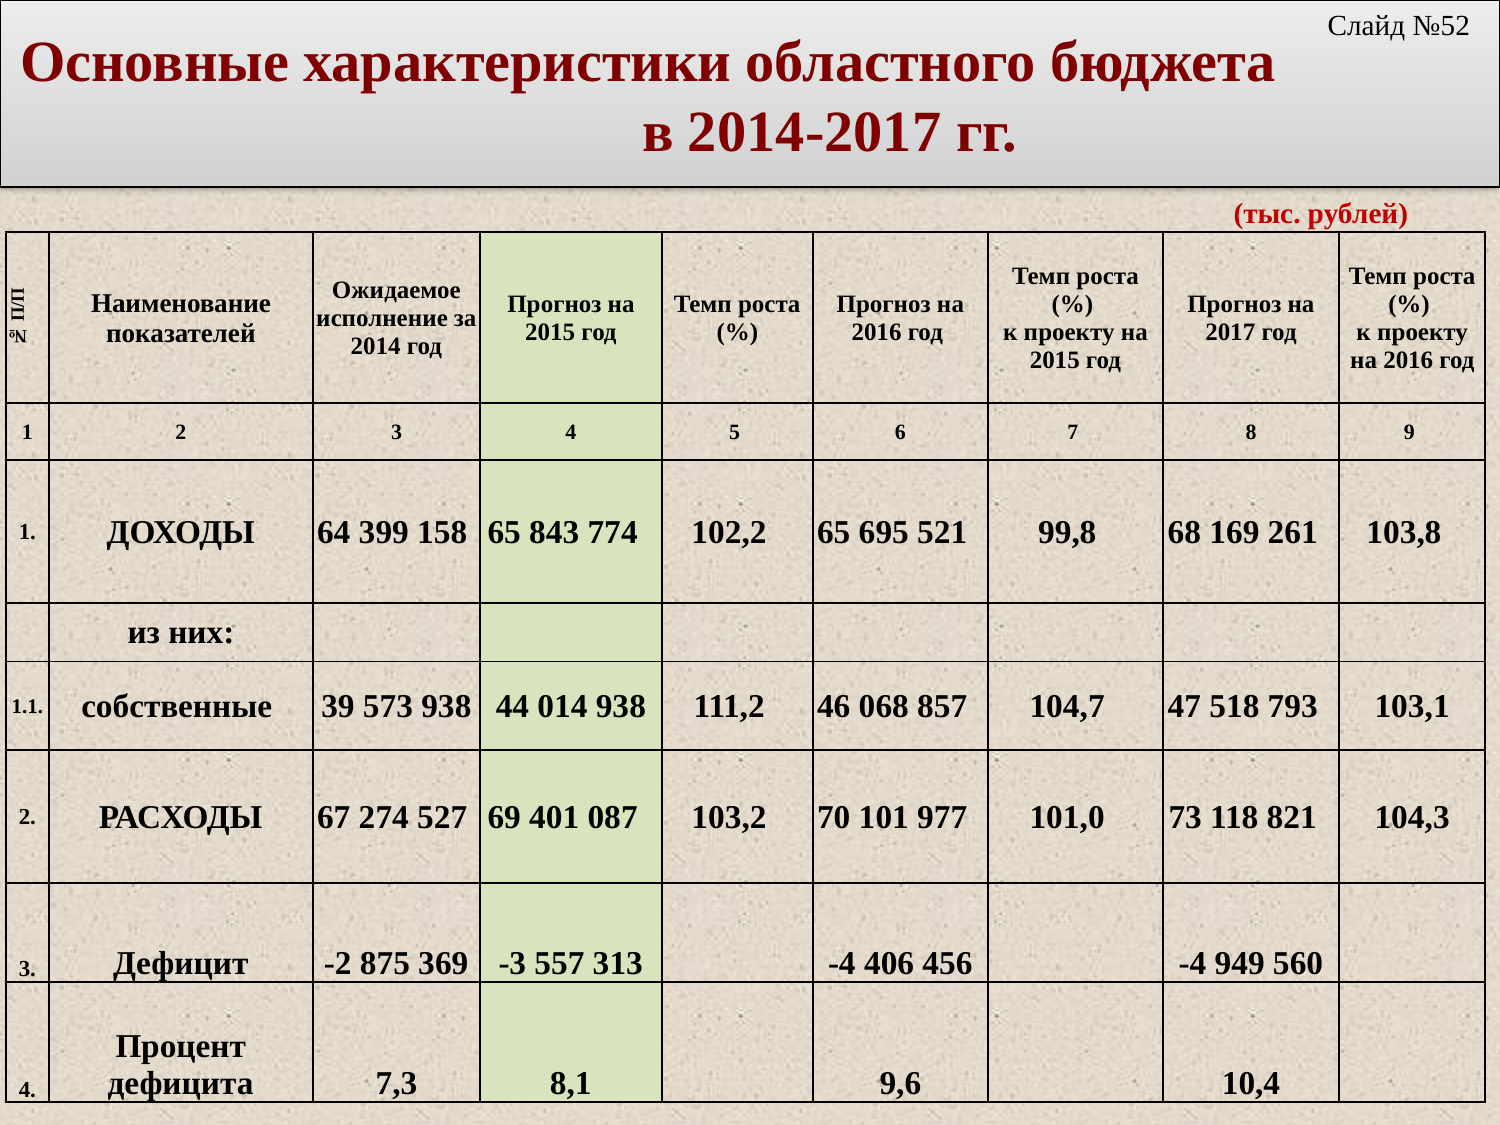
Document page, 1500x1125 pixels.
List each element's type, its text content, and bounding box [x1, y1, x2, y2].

table_header № П/П [7, 233, 48, 402]
table_header Ожидаемое исполнение за 2014 год [314, 233, 479, 402]
table_cell 99,8 [989, 461, 1162, 602]
table_cell [314, 604, 479, 661]
table_cell из них: [50, 604, 312, 661]
table_cell 103,8 [1340, 461, 1484, 602]
table_cell 47 518 793 [1164, 662, 1338, 749]
table_header Прогноз на 2015 год [481, 233, 661, 402]
table_cell 10,4 [1164, 983, 1338, 1101]
table_cell 103,1 [1340, 662, 1484, 749]
table_cell [7, 604, 48, 661]
table_cell 5 [663, 404, 812, 459]
table_cell 65 695 521 [814, 461, 987, 602]
table_cell 4. [7, 983, 48, 1101]
table_cell [663, 604, 812, 661]
table_cell РАСХОДЫ [50, 751, 312, 882]
table_cell [989, 983, 1162, 1101]
table_cell 68 169 261 [1164, 461, 1338, 602]
table_cell [1164, 604, 1338, 661]
table_cell [663, 884, 812, 981]
table_cell 9 [1340, 404, 1484, 459]
table_cell собственные [50, 662, 312, 749]
table_cell -2 875 369 [314, 884, 479, 981]
table_cell Процент дефицита [50, 983, 312, 1101]
table_cell -4 406 456 [814, 884, 987, 981]
table_cell 104,7 [989, 662, 1162, 749]
table_cell -3 557 313 [481, 884, 661, 981]
table_cell 104,3 [1340, 751, 1484, 882]
table_cell 103,2 [663, 751, 812, 882]
table_cell [1340, 983, 1484, 1101]
table_cell 39 573 938 [314, 662, 479, 749]
text_box (тыс. рублей) [1218, 187, 1500, 237]
table_cell 65 843 774 [481, 461, 661, 602]
table_cell 70 101 977 [814, 751, 987, 882]
table_header Прогноз на 2017 год [1164, 233, 1338, 402]
table_cell [989, 884, 1162, 981]
table_cell 8 [1164, 404, 1338, 459]
table_cell 9,6 [814, 983, 987, 1101]
table_cell [663, 983, 812, 1101]
table_cell 73 118 821 [1164, 751, 1338, 882]
table_cell 64 399 158 [314, 461, 479, 602]
table_cell 46 068 857 [814, 662, 987, 749]
table_cell 3 [314, 404, 479, 459]
table_cell 67 274 527 [314, 751, 479, 882]
text_box [1311, 9, 1486, 61]
table_cell 102,2 [663, 461, 812, 602]
table_cell 2 [50, 404, 312, 459]
table_cell 4 [481, 404, 661, 459]
table_cell 69 401 087 [481, 751, 661, 882]
table_cell 6 [814, 404, 987, 459]
table_cell -4 949 560 [1164, 884, 1338, 981]
table_cell 2. [7, 751, 48, 882]
table_cell ДОХОДЫ [50, 461, 312, 602]
table_cell 1.1. [7, 662, 48, 749]
table_cell [481, 604, 661, 661]
table_cell Дефицит [50, 884, 312, 981]
table_header Наименование показателей [50, 233, 312, 402]
table_cell 44 014 938 [481, 662, 661, 749]
picture [0, 188, 1500, 1125]
table_header Темп роста (%) к проекту на 2016 год [1340, 233, 1484, 402]
table_cell 1 [7, 404, 48, 459]
text_box Слайд №52 [1313, 0, 1500, 49]
table_cell 1. [7, 461, 48, 602]
table_cell 101,0 [989, 751, 1162, 882]
table_cell [1340, 884, 1484, 981]
table_header Прогноз на 2016 год [814, 233, 987, 402]
table_header Темп роста (%) [663, 233, 812, 402]
table_cell [1340, 604, 1484, 661]
table_cell 111,2 [663, 662, 812, 749]
table_cell [814, 604, 987, 661]
table_cell 3. [7, 884, 48, 981]
table_cell 7 [989, 404, 1162, 459]
title Основные характеристики областного бюджета в 2014-2017 гг. [0, 0, 1500, 188]
table_cell 7,3 [314, 983, 479, 1101]
table_cell [989, 604, 1162, 661]
table_header Темп роста (%) к проекту на 2015 год [989, 233, 1162, 402]
table_cell 8,1 [481, 983, 661, 1101]
